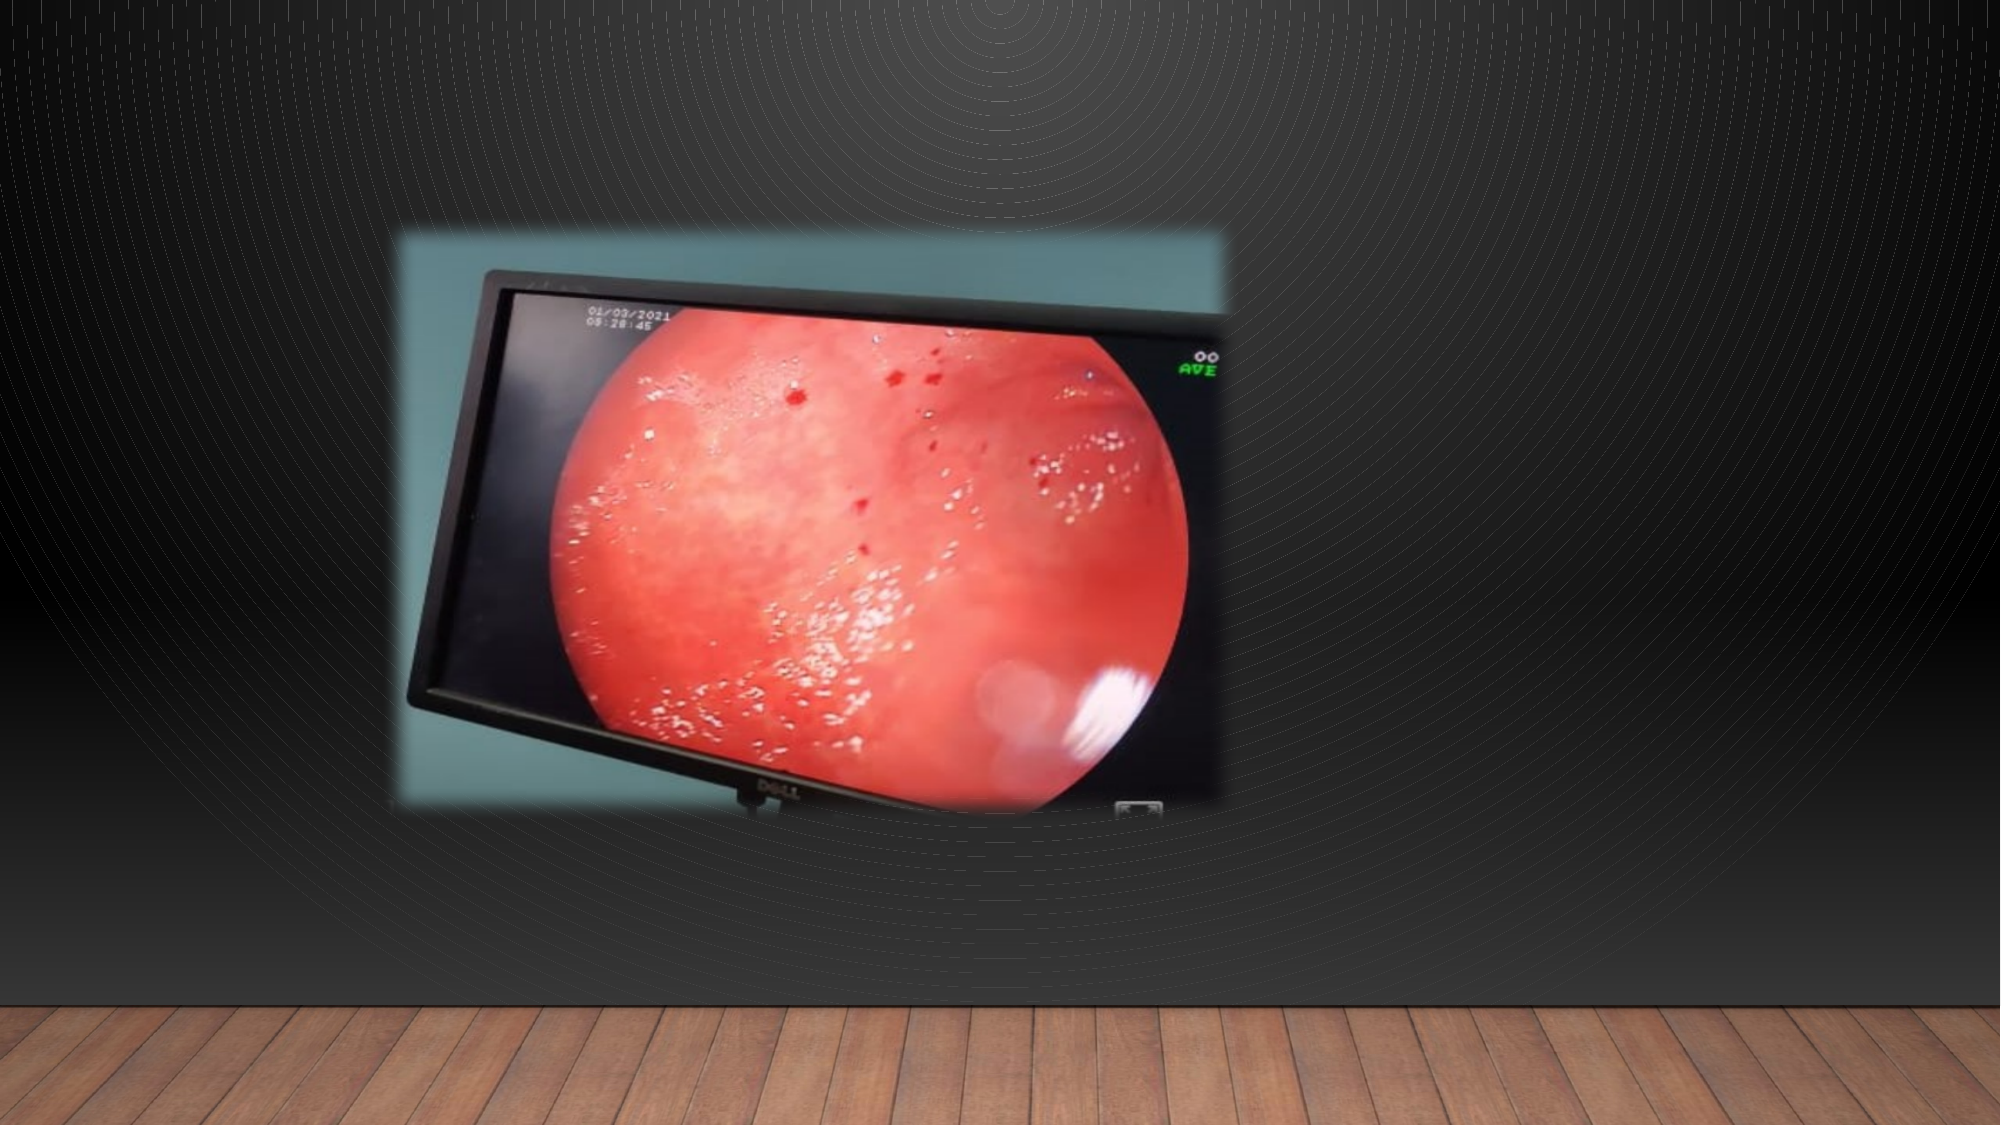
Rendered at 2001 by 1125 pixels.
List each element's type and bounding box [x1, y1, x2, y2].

list [316, 215, 1449, 822]
picture [0, 1005, 2000, 1125]
